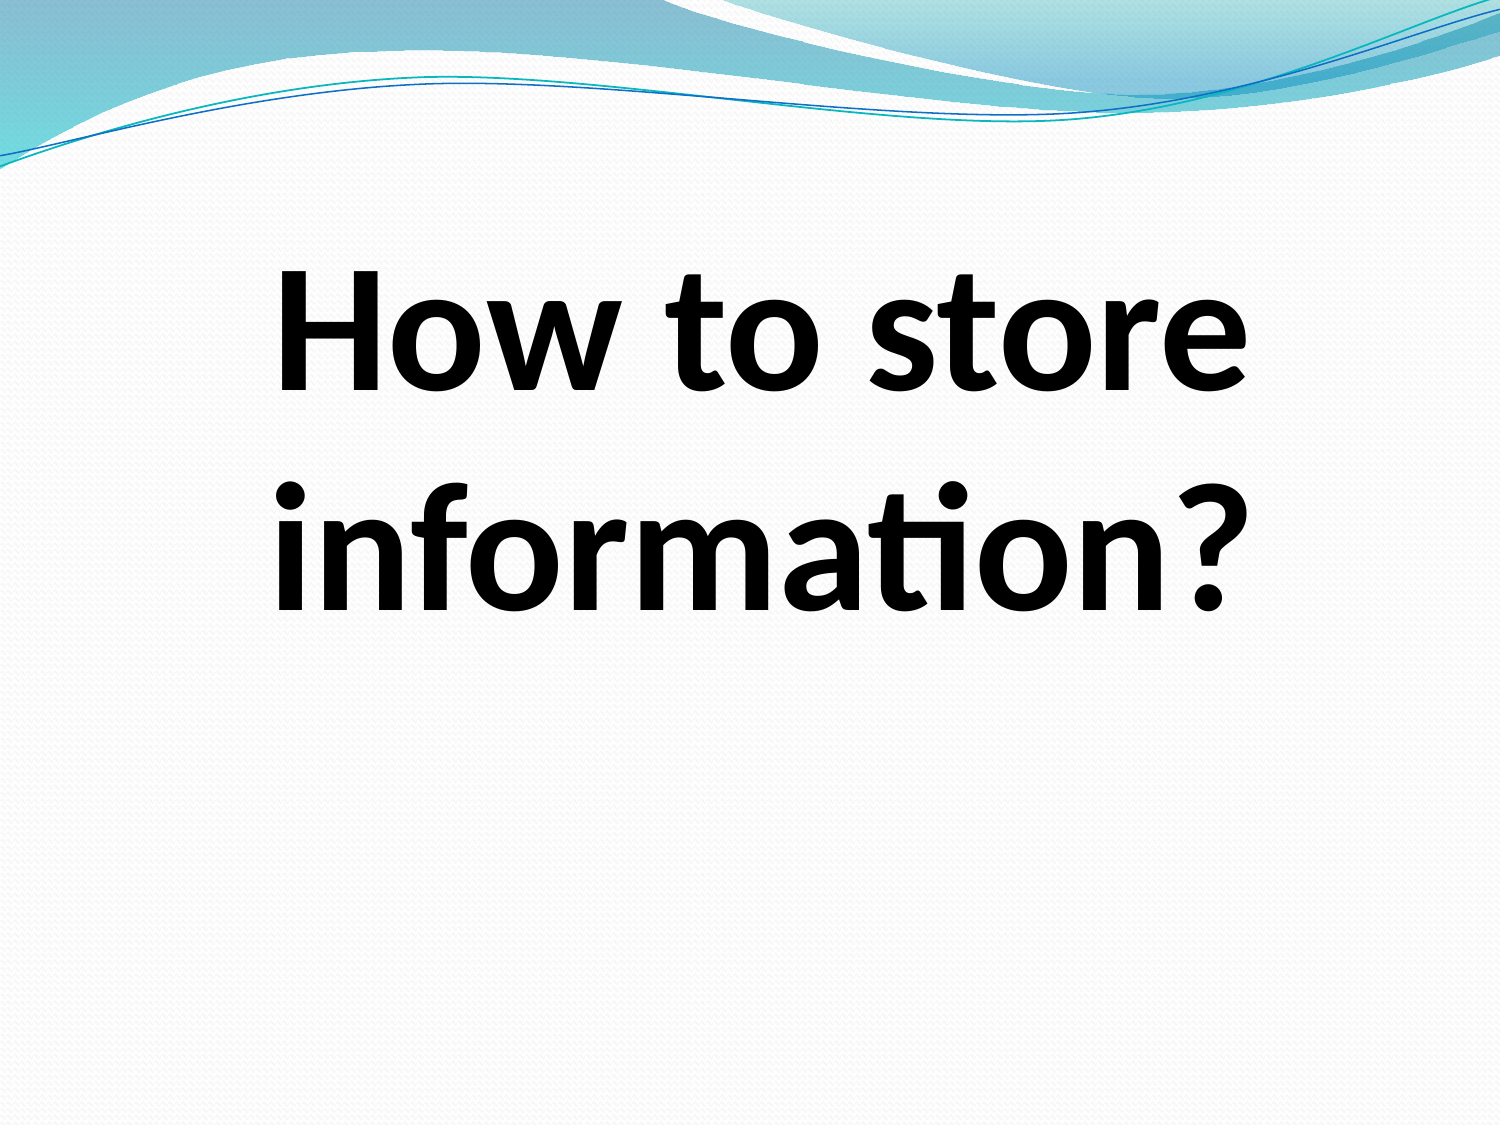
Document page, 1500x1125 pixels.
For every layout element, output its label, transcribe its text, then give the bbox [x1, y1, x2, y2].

text_box How to store information? [24, 199, 1500, 655]
